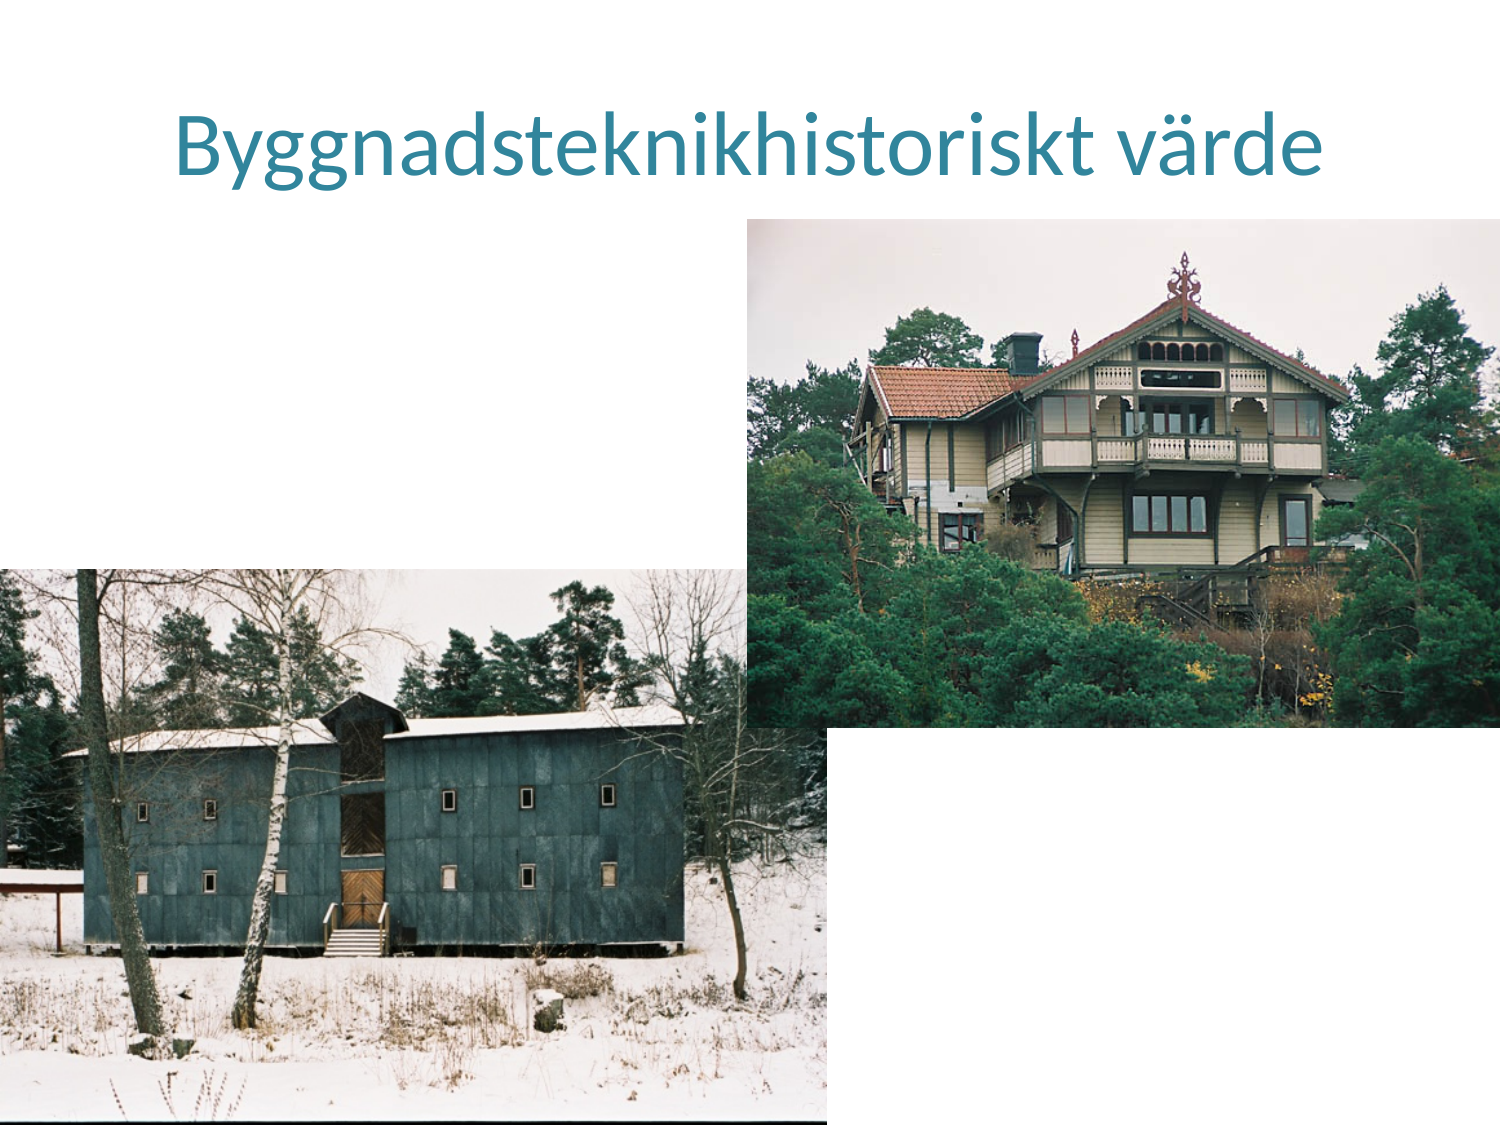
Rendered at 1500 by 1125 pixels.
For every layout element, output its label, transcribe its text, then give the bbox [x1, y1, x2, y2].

picture [746, 219, 1500, 729]
title Byggnadsteknikhistoriskt värde [74, 44, 1426, 233]
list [0, 569, 827, 1125]
